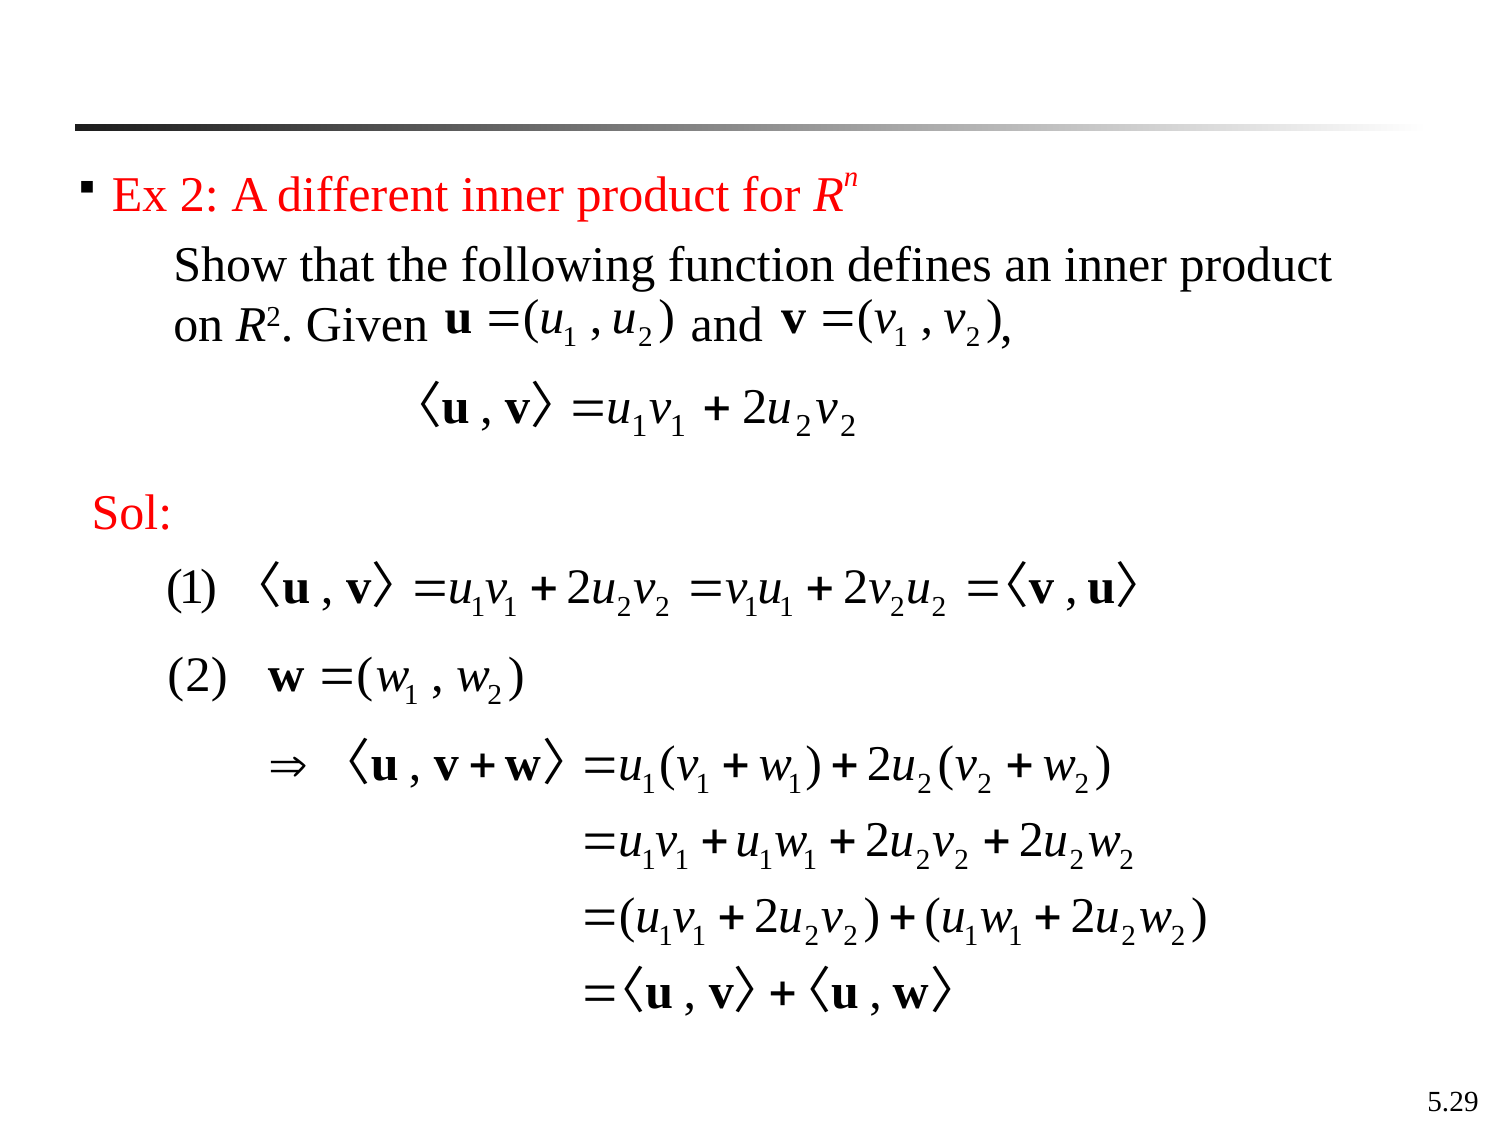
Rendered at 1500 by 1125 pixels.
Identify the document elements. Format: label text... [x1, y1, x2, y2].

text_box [160, 641, 533, 717]
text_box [442, 290, 1006, 351]
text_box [159, 553, 1153, 629]
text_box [262, 743, 326, 794]
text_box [337, 730, 1216, 1032]
slide_number 5.29 [1406, 1066, 1500, 1125]
text_box Sol: [64, 460, 1365, 550]
text_box Ex 2: A different inner product for Rn Show that the following function defines an inner product on R2. Given and , [64, 137, 1365, 460]
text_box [406, 373, 868, 447]
